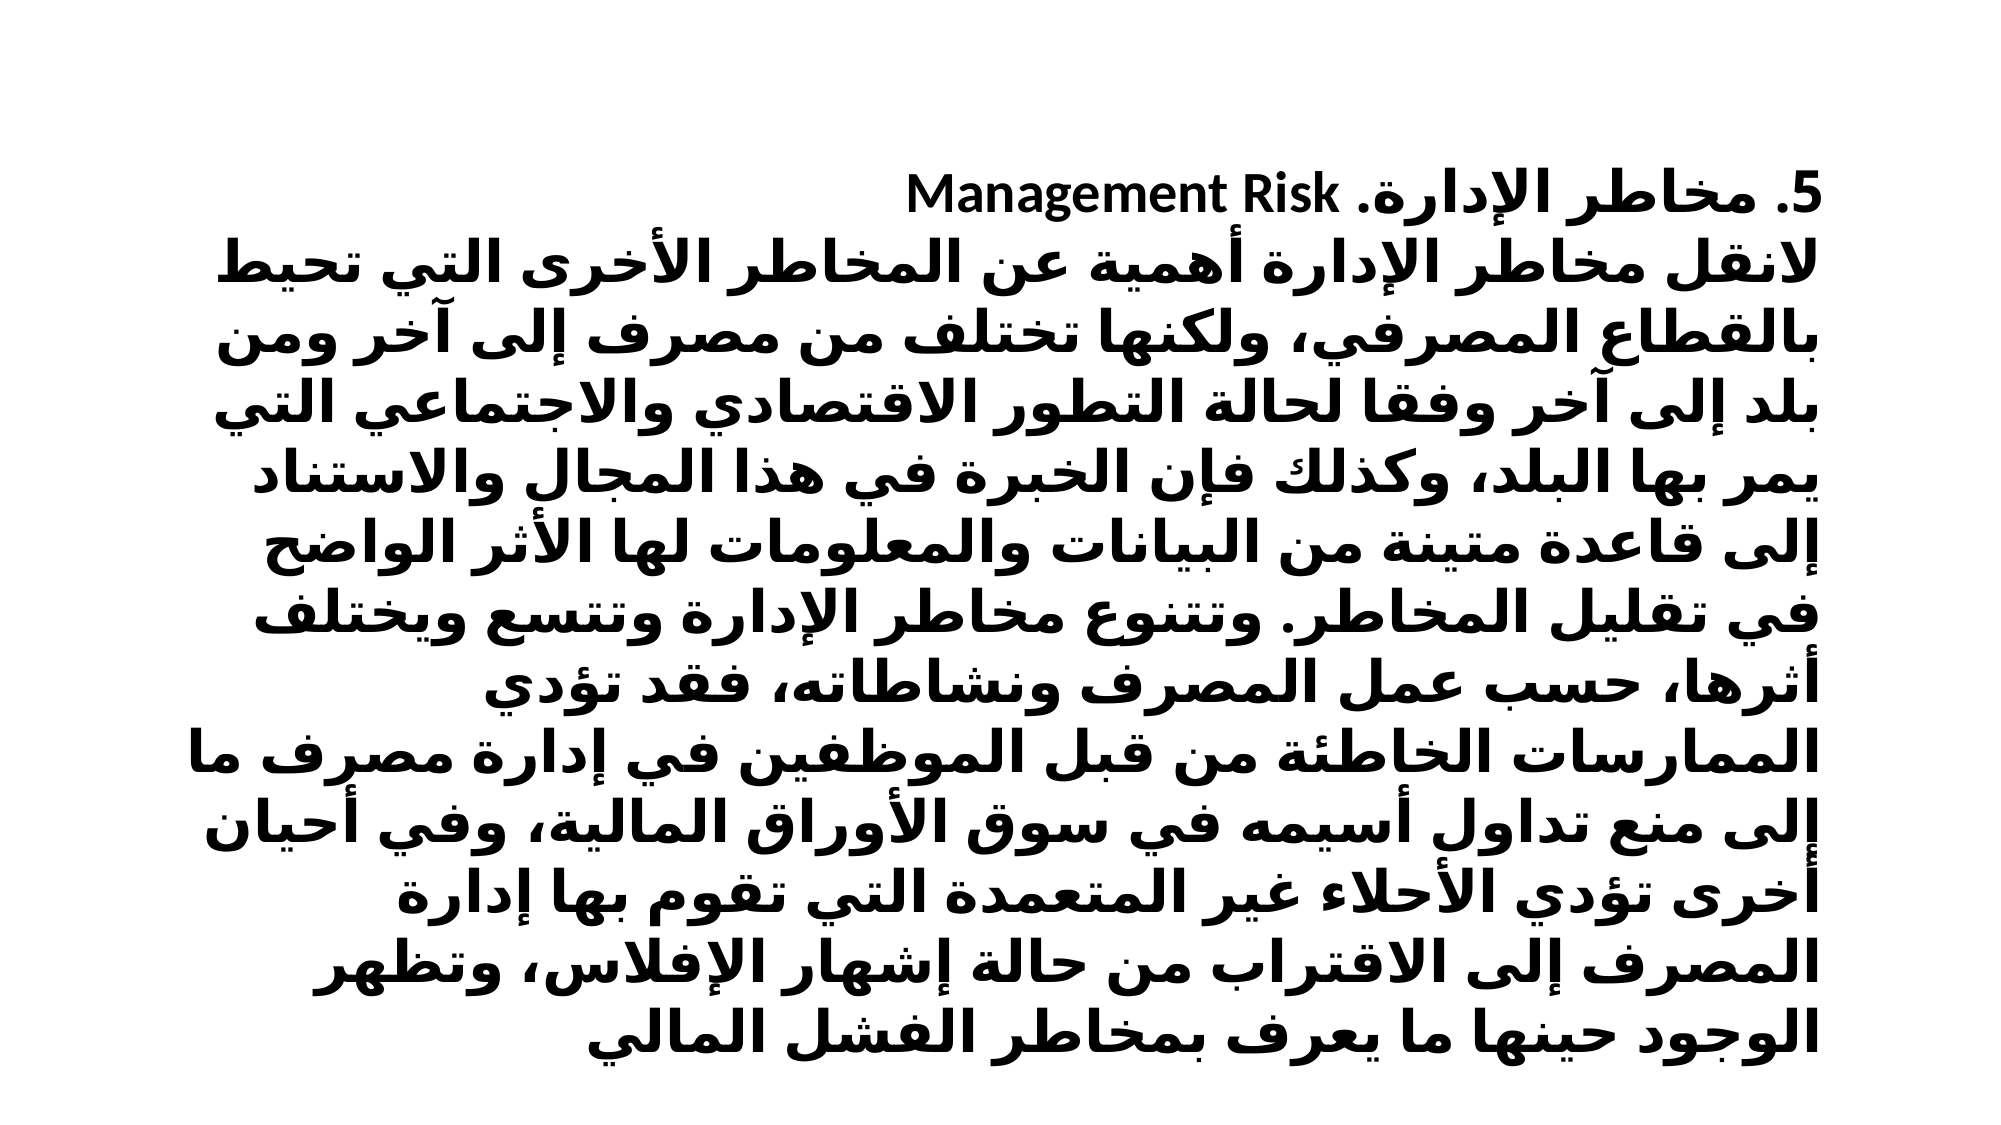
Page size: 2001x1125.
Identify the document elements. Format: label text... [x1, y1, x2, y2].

text_box 5. مخاطر الإدارة. Management Risk لانقل مخاطر الإدارة أهمية عن المخاطر الأخرى التي تحيط بالقطاع المصرفي، ولكنها تختلف من مصرف إلى آخر ومن بلد إلى آخر وفقا لحالة التطور الاقتصادي والاجتماعي التي يمر بها البلد، وكذلك فإن الخبرة في هذا المجال والاستناد إلى قاعدة متينة من البيانات والمعلومات لها الأثر الواضح في تقليل المخاطر. وتتنوع مخاطر الإدارة وتتسع ويختلف أثرها، حسب عمل المصرف ونشاطاته، فقد تؤدي الممارسات الخاطئة من قبل الموظفين في إدارة مصرف ما إلى منع تداول أسيمه في سوق الأوراق المالية، وفي أحيان أخرى تؤدي الأحلاء غير المتعمدة التي تقوم بها إدارة المصرف إلى الاقتراب من حالة إشهار الإفلاس، وتظهر الوجود حينها ما يعرف بمخاطر الفشل المالي [149, 147, 1838, 1072]
